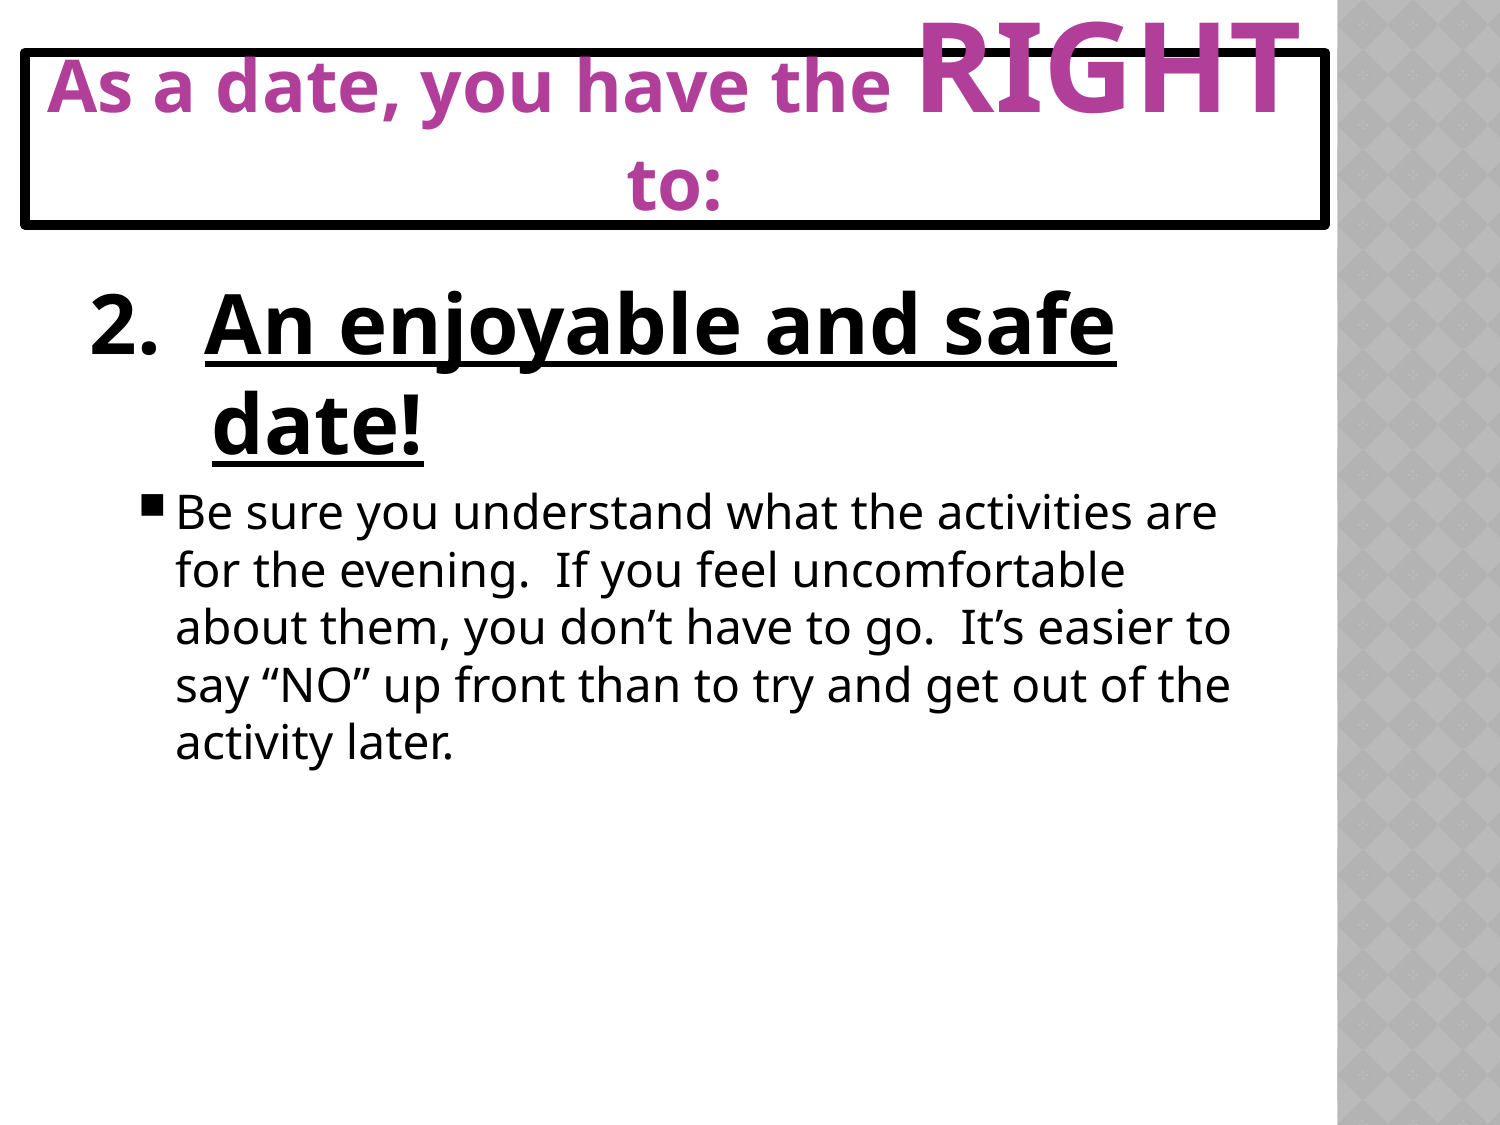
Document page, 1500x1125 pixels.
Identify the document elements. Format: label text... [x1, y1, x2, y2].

list 2. An enjoyable and safe date! Be sure you understand what the activities are for the evening. If you feel uncomfortable about them, you don’t have to go. It’s easier to say “NO” up front than to try and get out of the activity later. [75, 264, 1263, 1059]
title As a date, you have the RIGHT to: [24, 52, 1325, 225]
